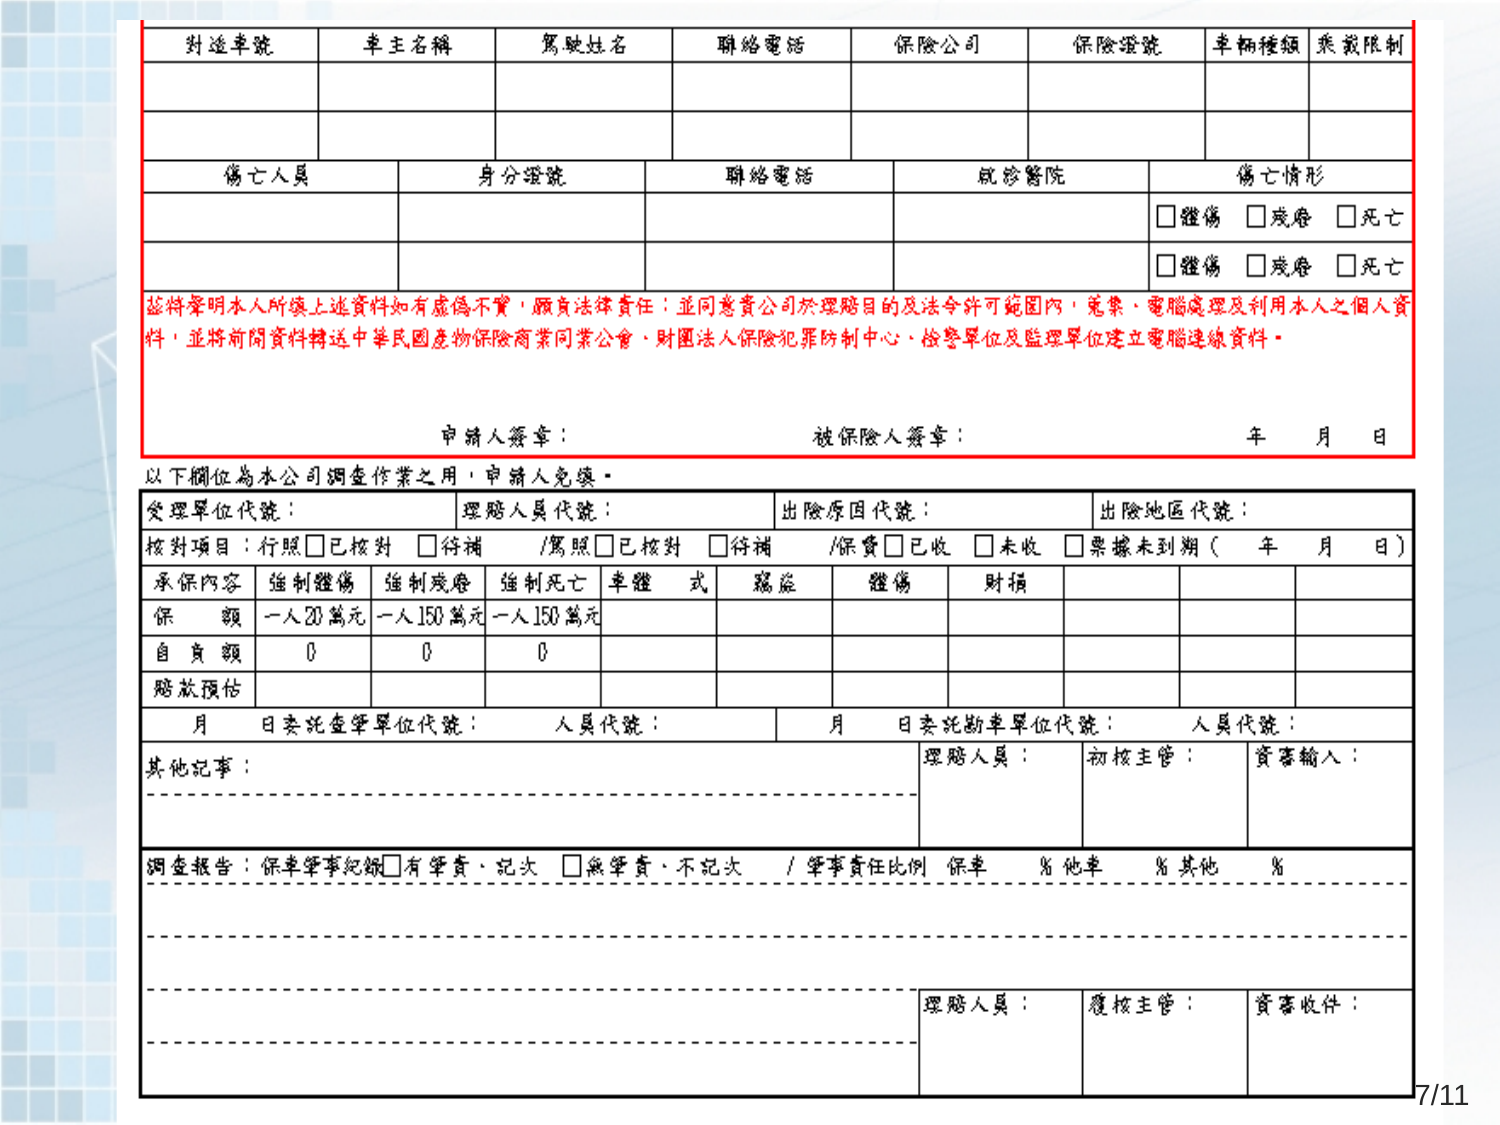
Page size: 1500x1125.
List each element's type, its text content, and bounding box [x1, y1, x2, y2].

picture [0, 0, 1500, 1125]
text_box 7/11 [1449, 1068, 1500, 1119]
